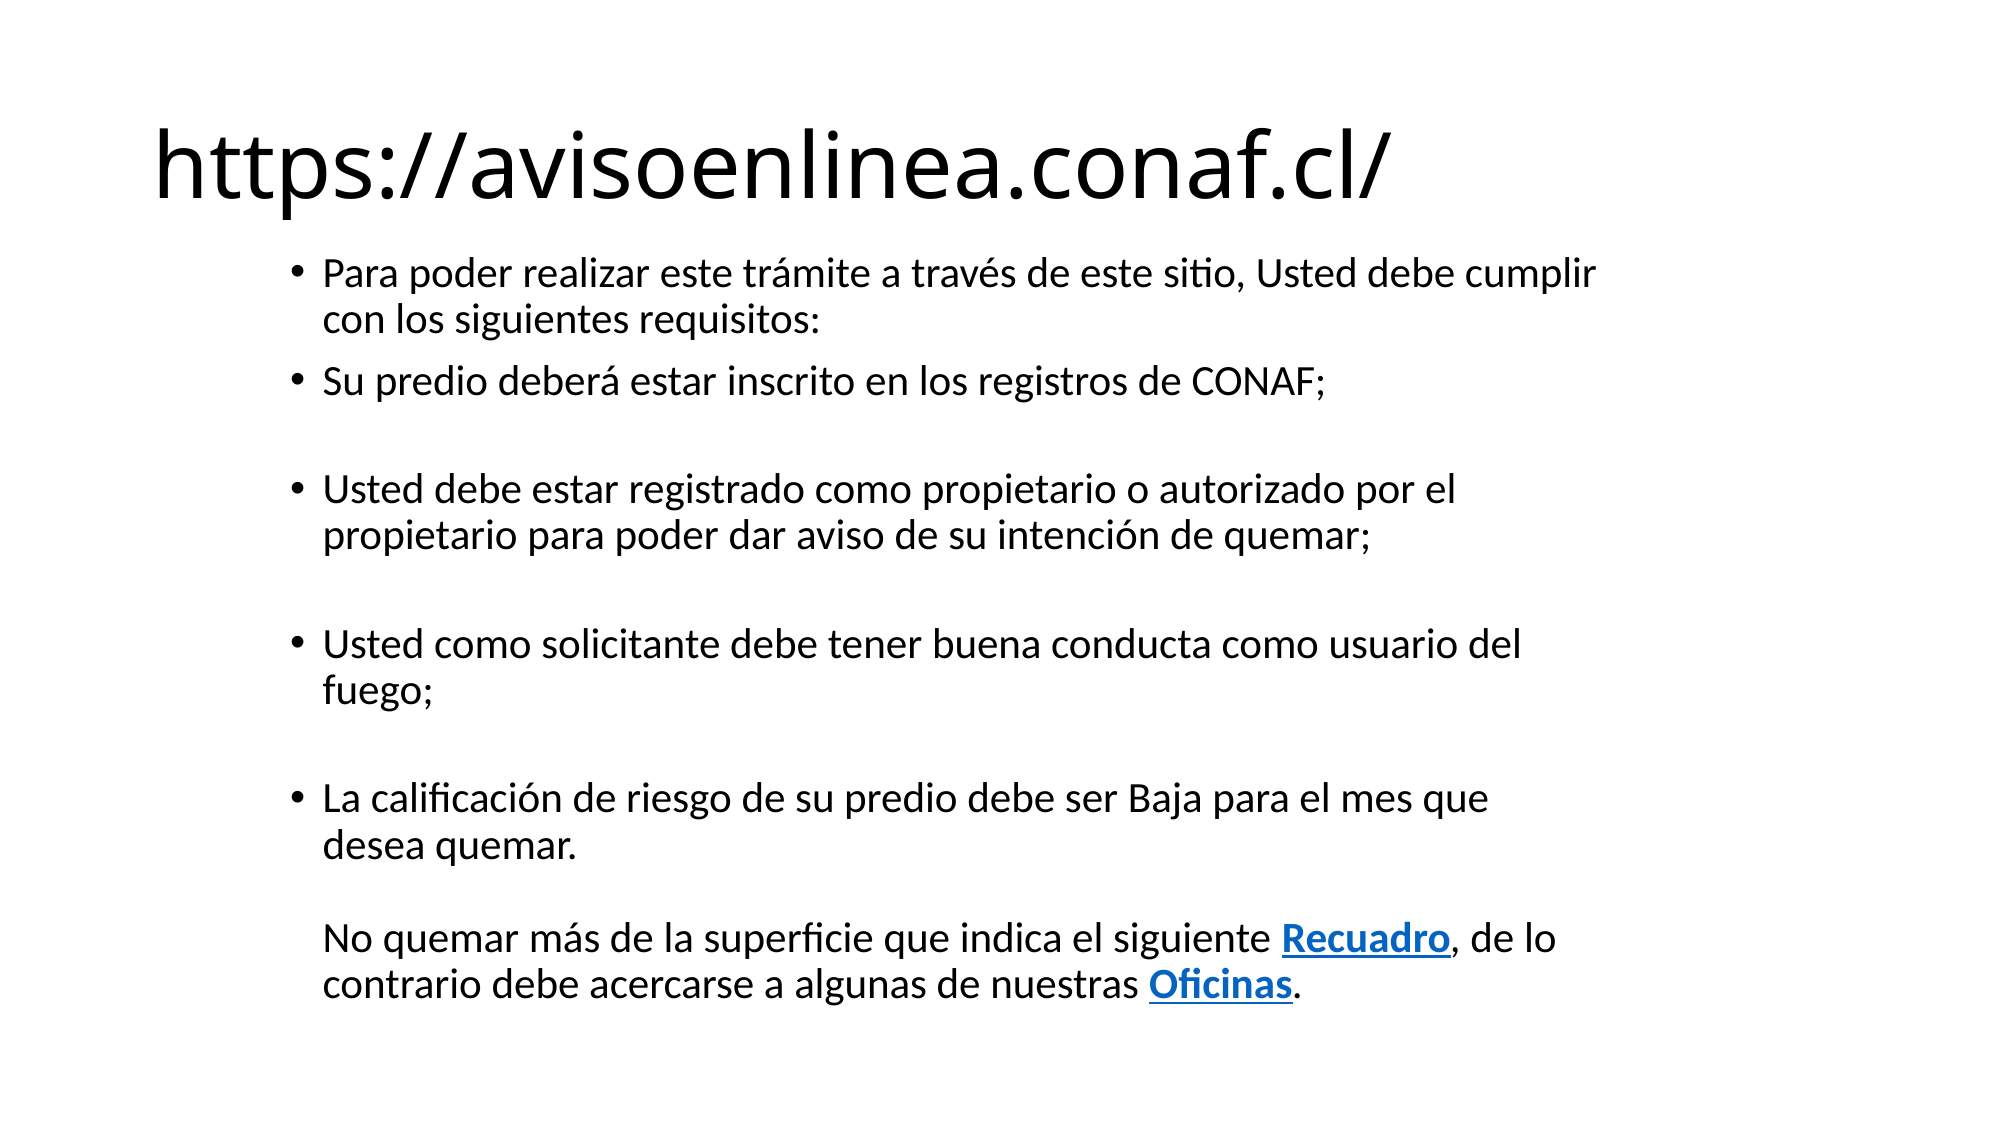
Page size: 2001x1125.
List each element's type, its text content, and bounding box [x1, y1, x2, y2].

list Para poder realizar este trámite a través de este sitio, Usted debe cumplir con los siguientes requisitos: Su predio deberá estar inscrito en los registros de CONAF; Usted debe estar registrado como propietario o autorizado por el propietario para poder dar aviso de su intención de quemar; Usted como solicitante debe tener buena conducta como usuario del fuego; La calificación de riesgo de su predio debe ser Baja para el mes que desea quemar. No quemar más de la superficie que indica el siguiente Recuadro, de lo contrario debe acercarse a algunas de nuestras Oficinas. [275, 242, 1615, 1022]
title https://avisoenlinea.conaf.cl/ [137, 59, 1863, 278]
